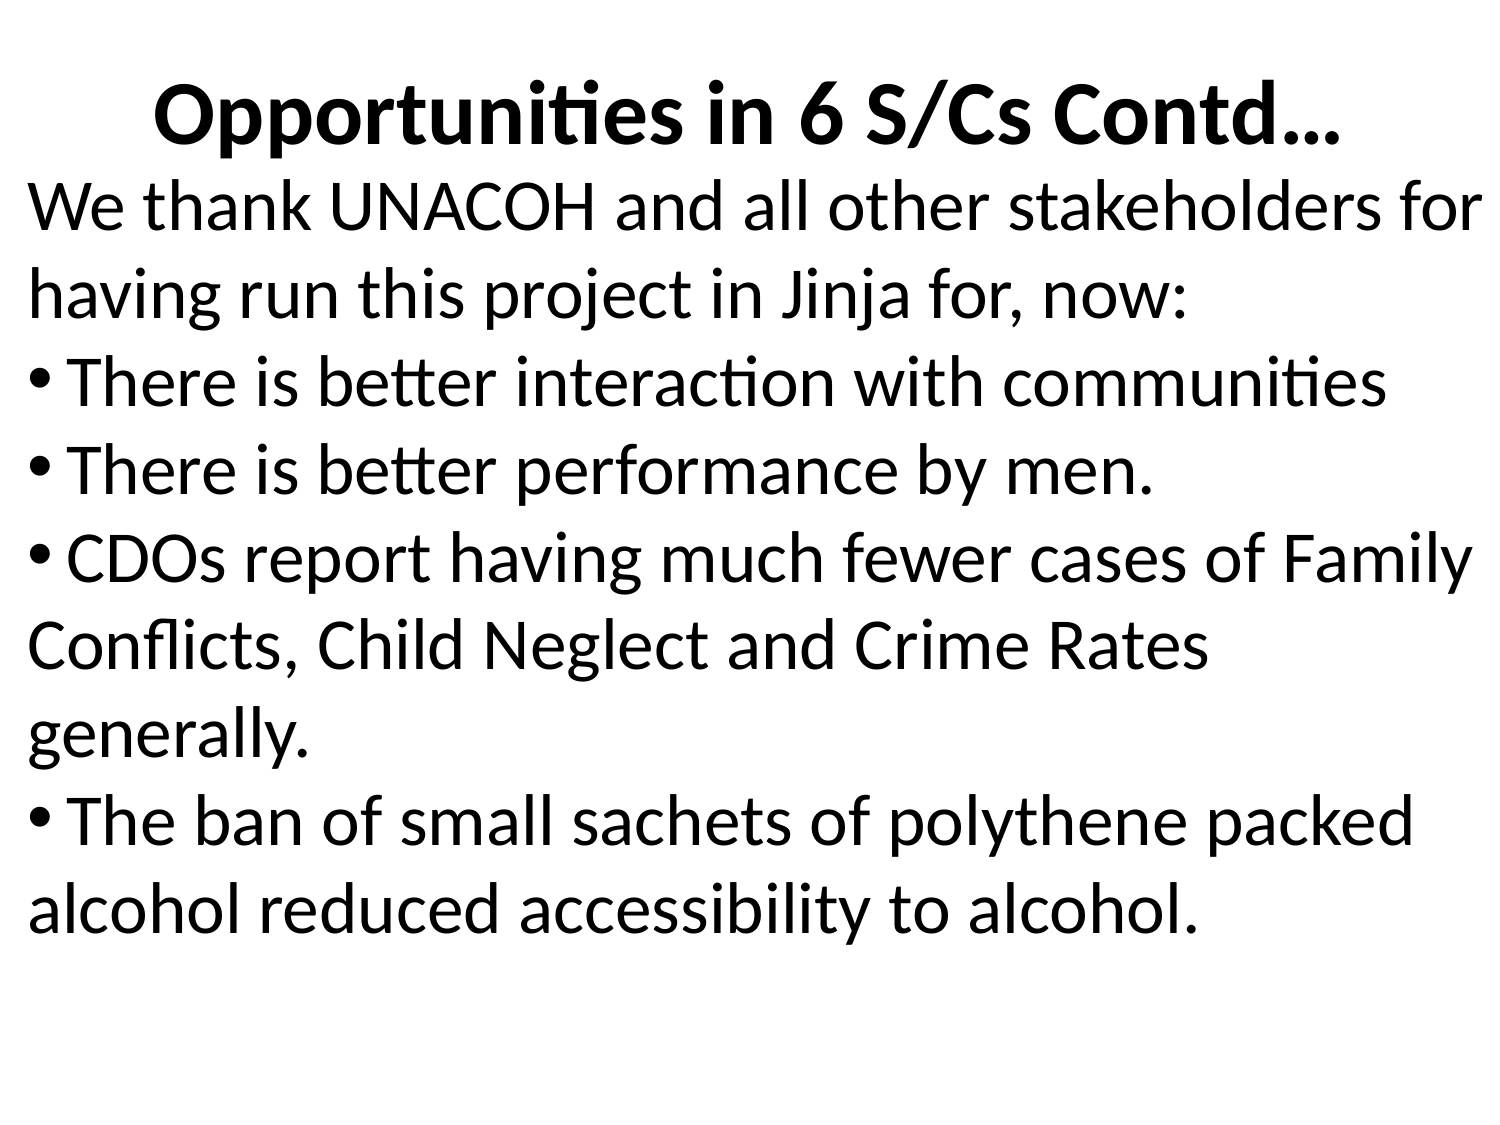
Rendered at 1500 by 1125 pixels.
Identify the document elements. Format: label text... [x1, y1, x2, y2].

text_box Opportunities in 6 S/Cs Contd… [74, 45, 1425, 149]
text_box We thank UNACOH and all other stakeholders for having run this project in Jinja for, now: There is better interaction with communities There is better performance by men. CDOs report having much fewer cases of Family Conflicts, Child Neglect and Crime Rates generally. The ban of small sachets of polythene packed alcohol reduced accessibility to alcohol. [12, 149, 1500, 1063]
